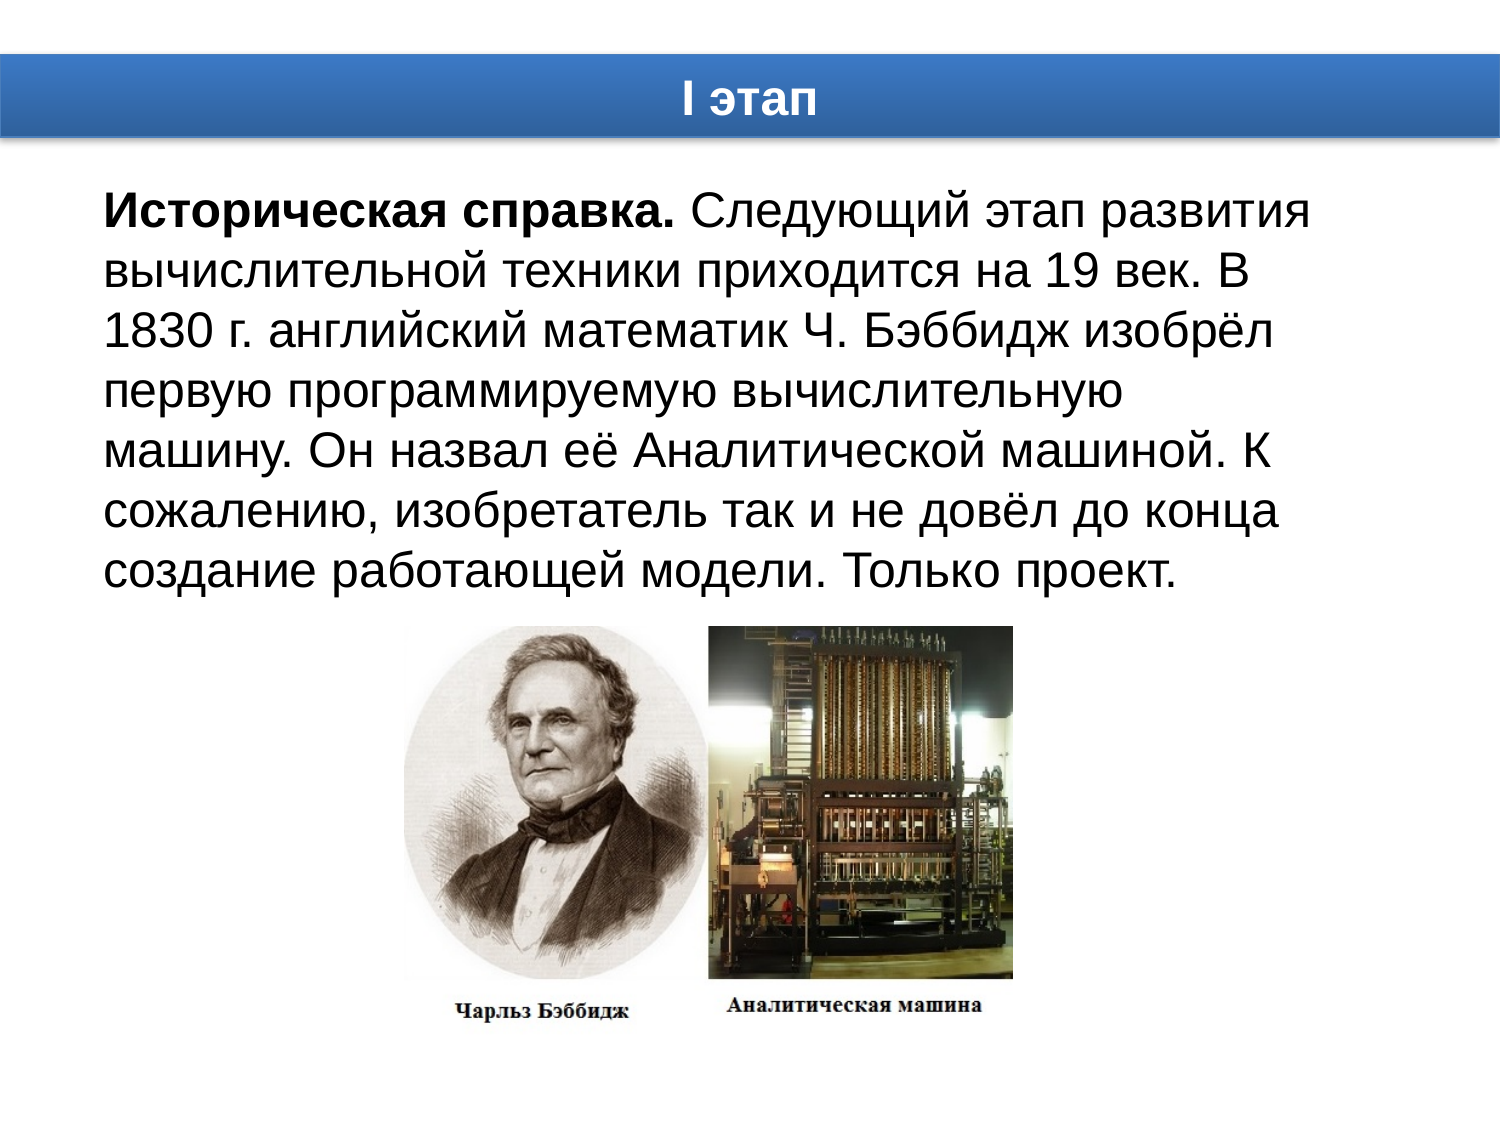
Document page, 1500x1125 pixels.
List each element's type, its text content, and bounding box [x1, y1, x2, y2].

text_box I этап [0, 54, 1500, 138]
picture [404, 626, 1013, 1036]
text_box Историческая справка. Следующий этап развития вычислительной техники приходится на 19 век. В 1830 г. английский математик Ч. Бэббидж изобрёл первую программируемую вычислительную машину. Он назвал её Аналитической машиной. К сожалению, изобретатель так и не довёл до конца создание работающей модели. Только проект. [88, 170, 1329, 606]
